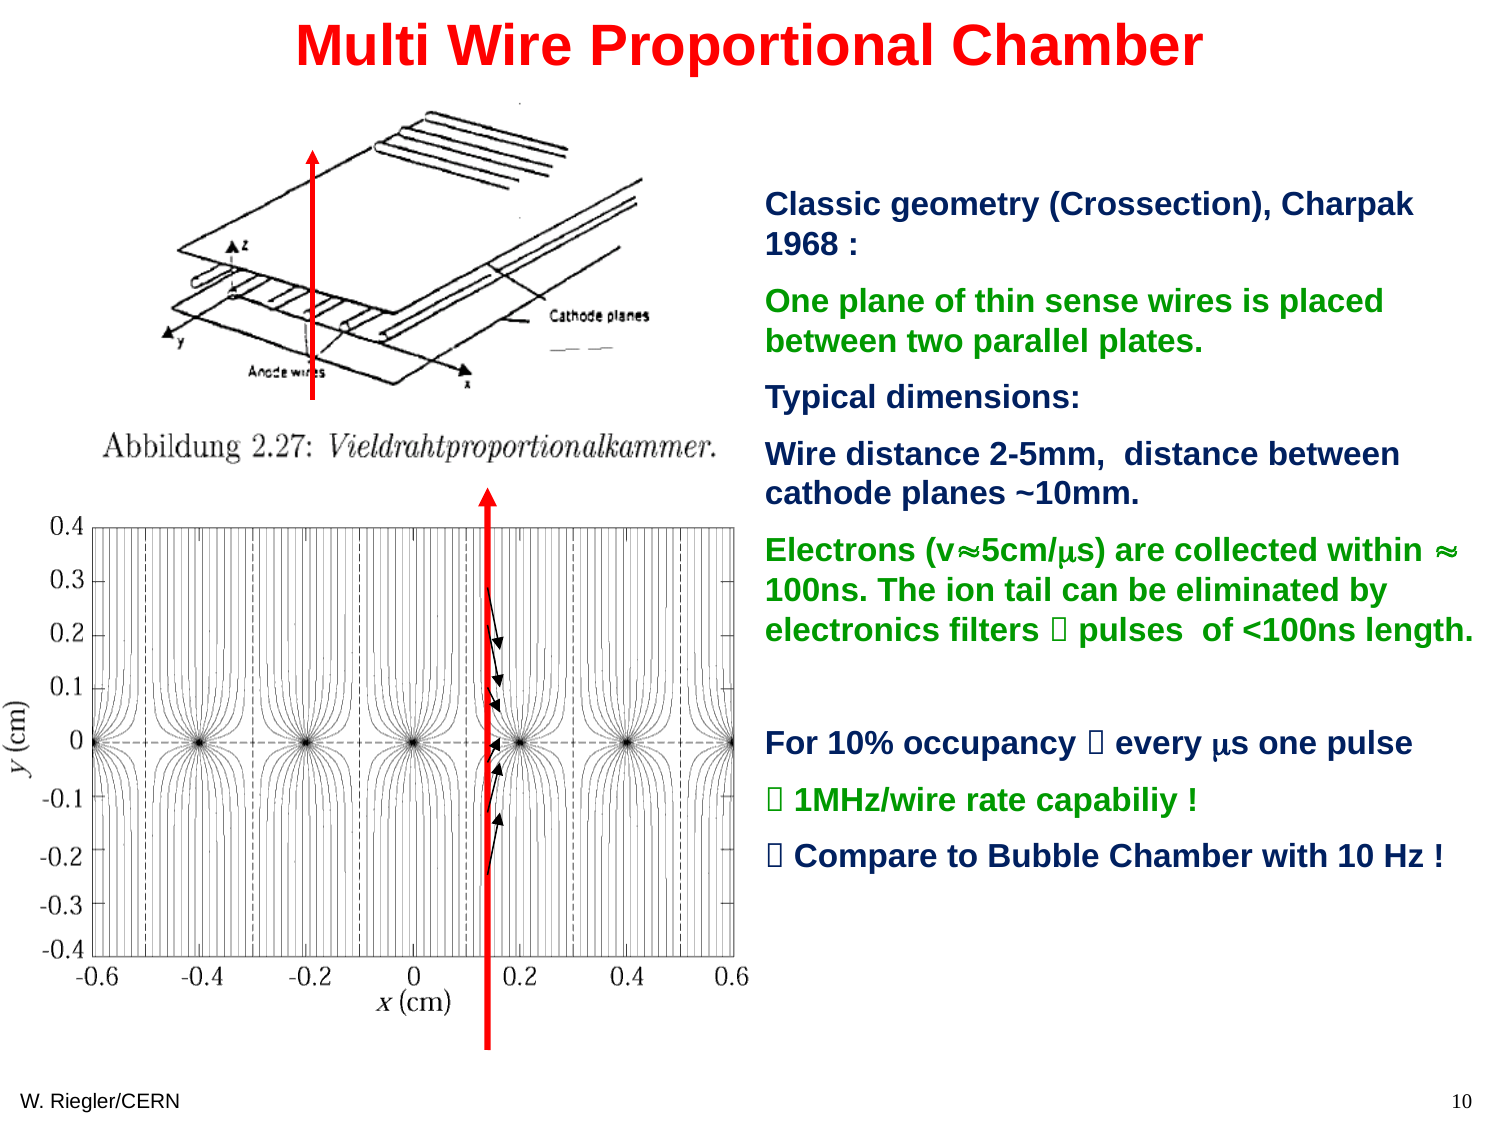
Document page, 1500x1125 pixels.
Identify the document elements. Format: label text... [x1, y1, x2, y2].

text_box Classic geometry (Crossection), Charpak 1968 : One plane of thin sense wires is placed between two parallel plates. Typical dimensions: Wire distance 2-5mm, distance between cathode planes ~10mm. Electrons (v5cm/s) are collected within  100ns. The ion tail can be eliminated by electronics filters  pulses of <100ns length. For 10% occupancy  every s one pulse  1MHz/wire rate capabiliy !  Compare to Bubble Chamber with 10 Hz ! [754, 174, 1500, 882]
footer W. Riegler/CERN [0, 1062, 226, 1125]
picture [87, 74, 751, 487]
slide_number 10 [1399, 1062, 1488, 1125]
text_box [0, 487, 751, 1051]
text_box Multi Wire Proportional Chamber [0, 0, 1500, 85]
